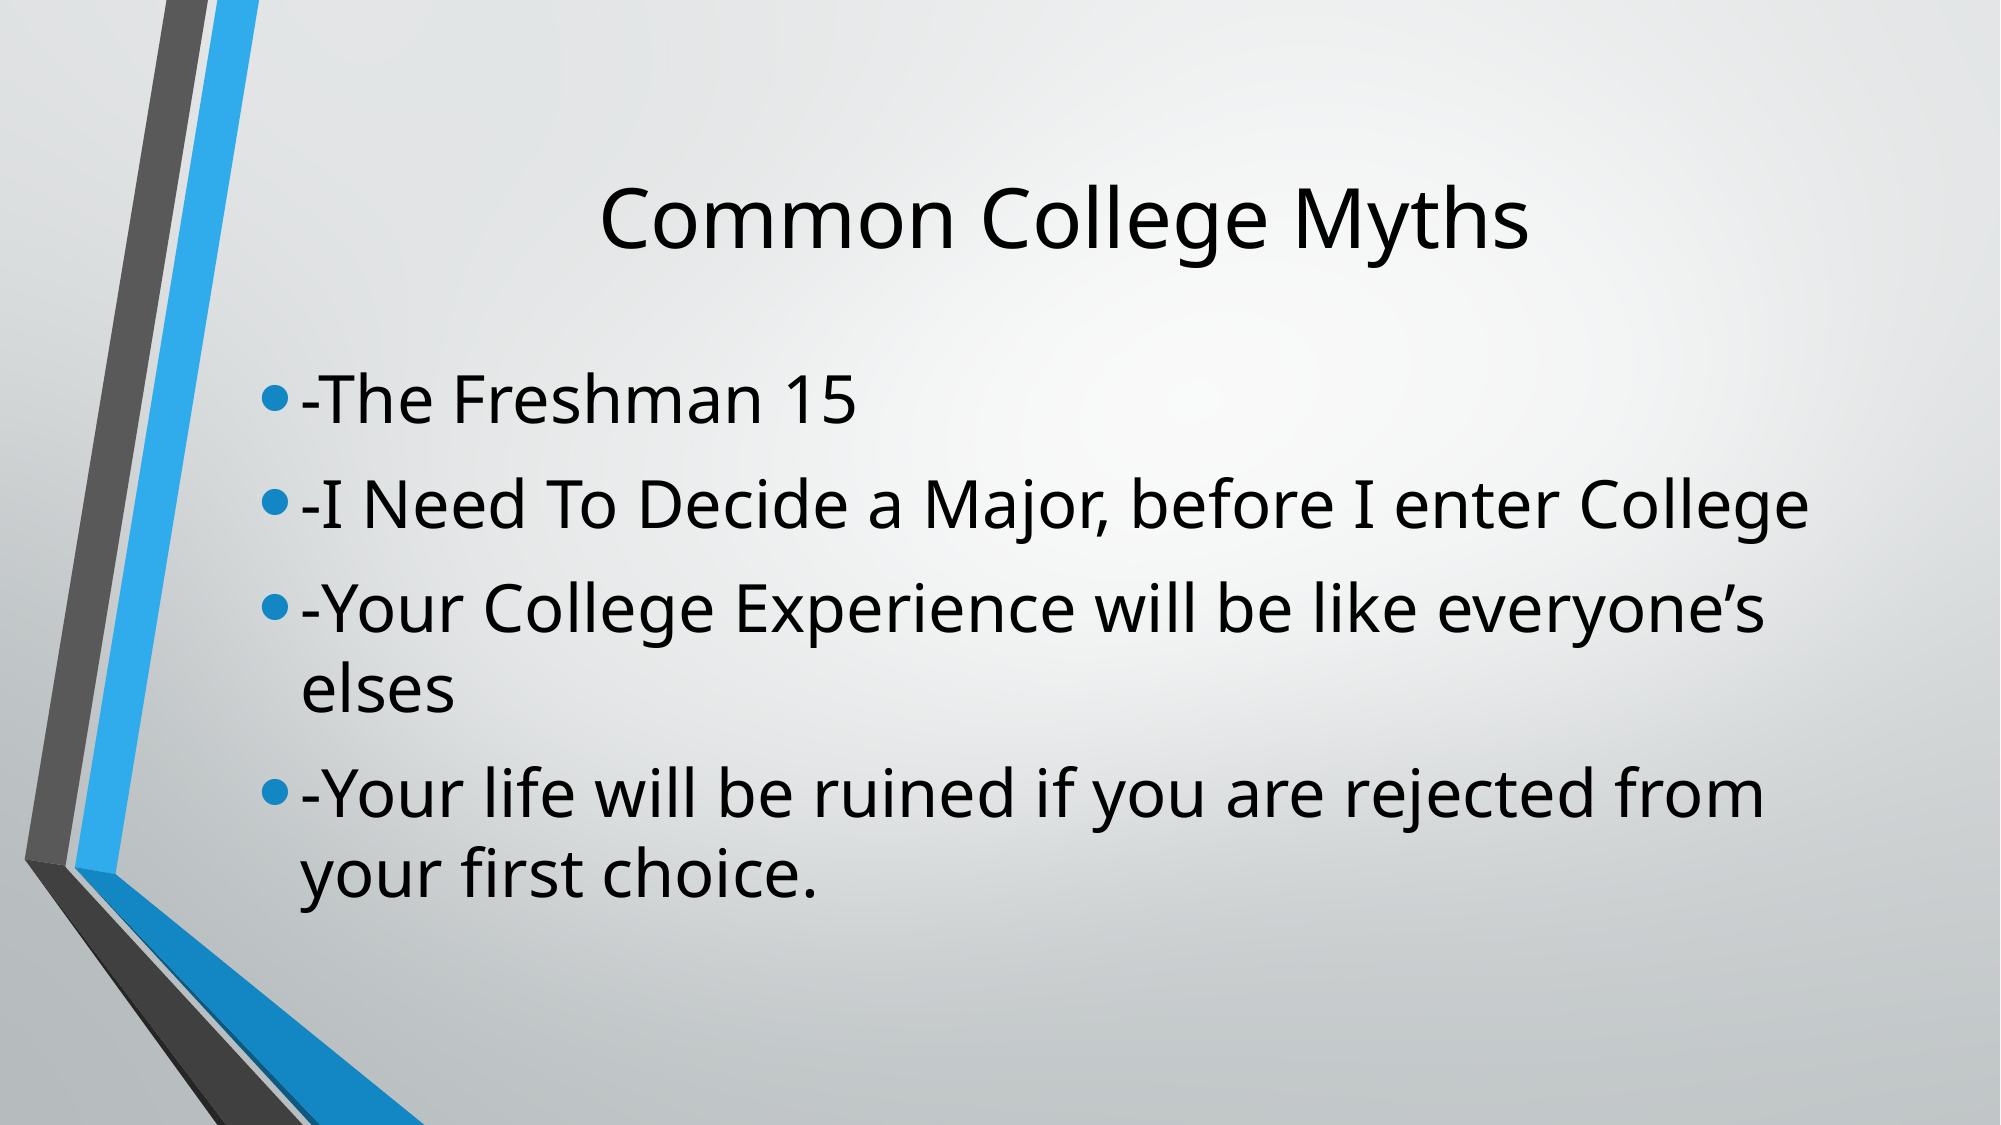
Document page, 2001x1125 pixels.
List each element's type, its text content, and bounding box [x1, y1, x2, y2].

list -The Freshman 15 -I Need To Decide a Major, before I enter College -Your College Experience will be like everyone’s elses -Your life will be ruined if you are rejected from your first choice. [243, 317, 1887, 950]
title Common College Myths [243, 112, 1887, 317]
